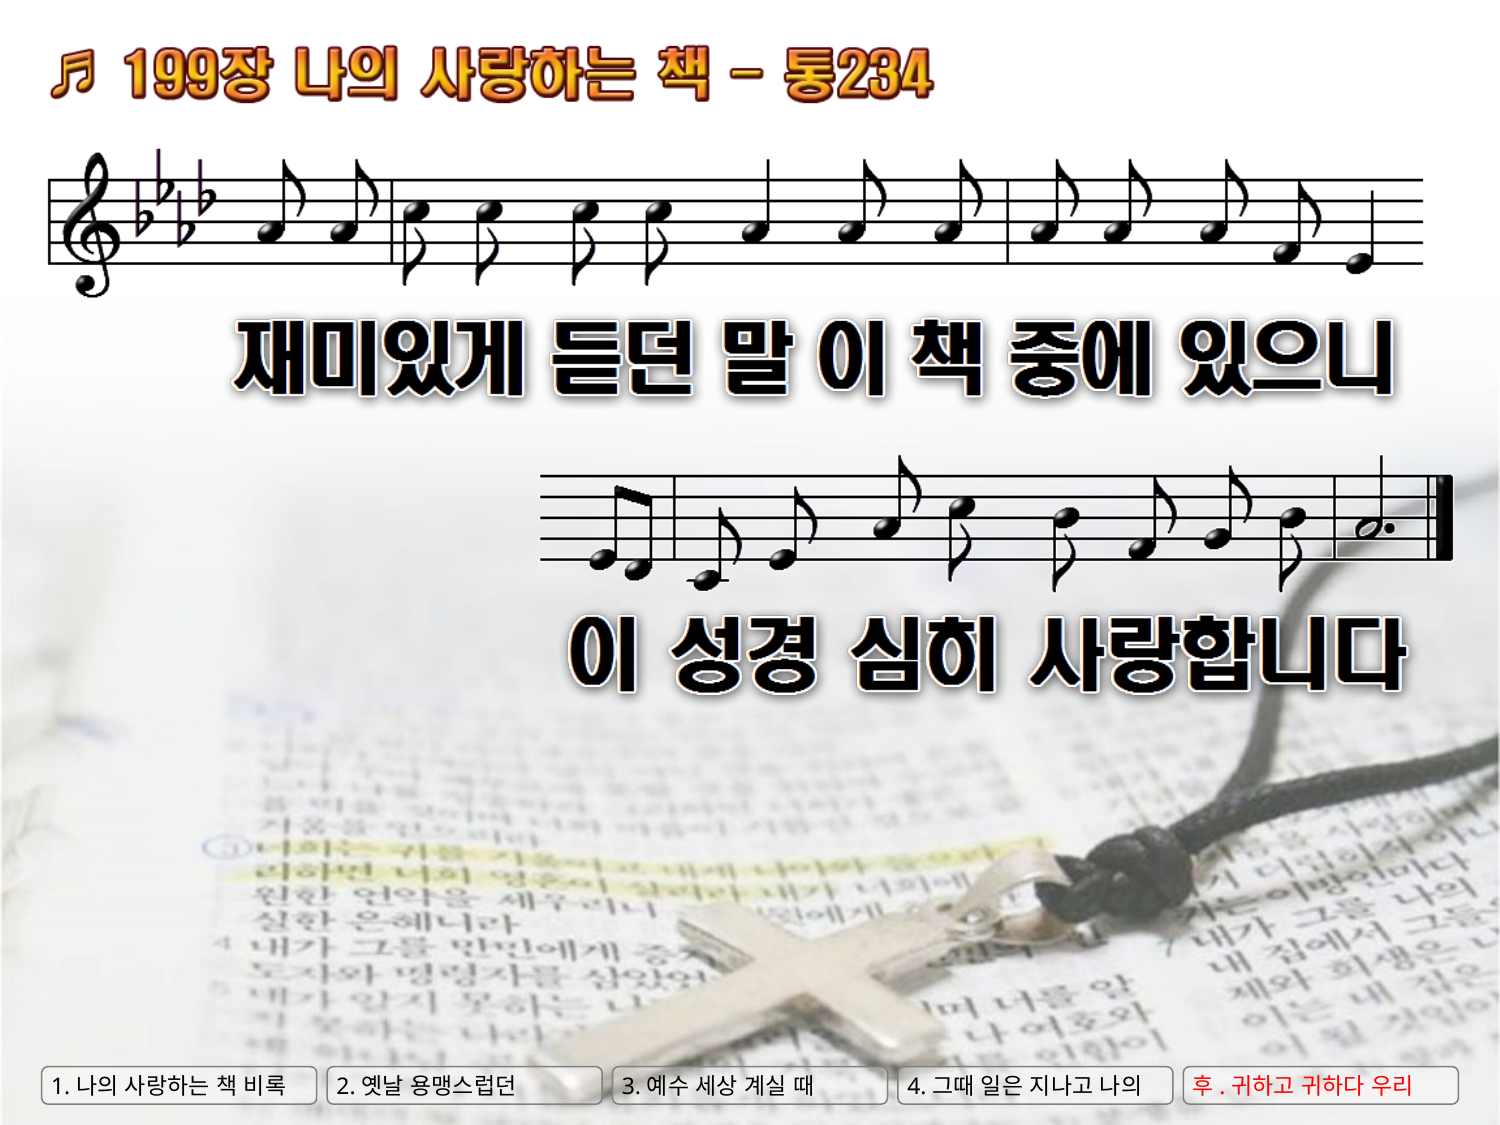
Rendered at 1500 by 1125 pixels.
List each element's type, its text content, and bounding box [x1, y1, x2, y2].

text_box 1.나의 사랑하는 책 비록 [41, 1066, 317, 1105]
text_box 3.예수 세상 계실 때 [612, 1066, 888, 1105]
text_box 후.귀하고 귀하다 우리 [1183, 1066, 1459, 1105]
text_box 4.그때 일은 지나고 나의 [897, 1066, 1173, 1105]
text_box 2.옛날 용맹스럽던 [327, 1066, 603, 1105]
picture [0, 0, 1500, 1125]
